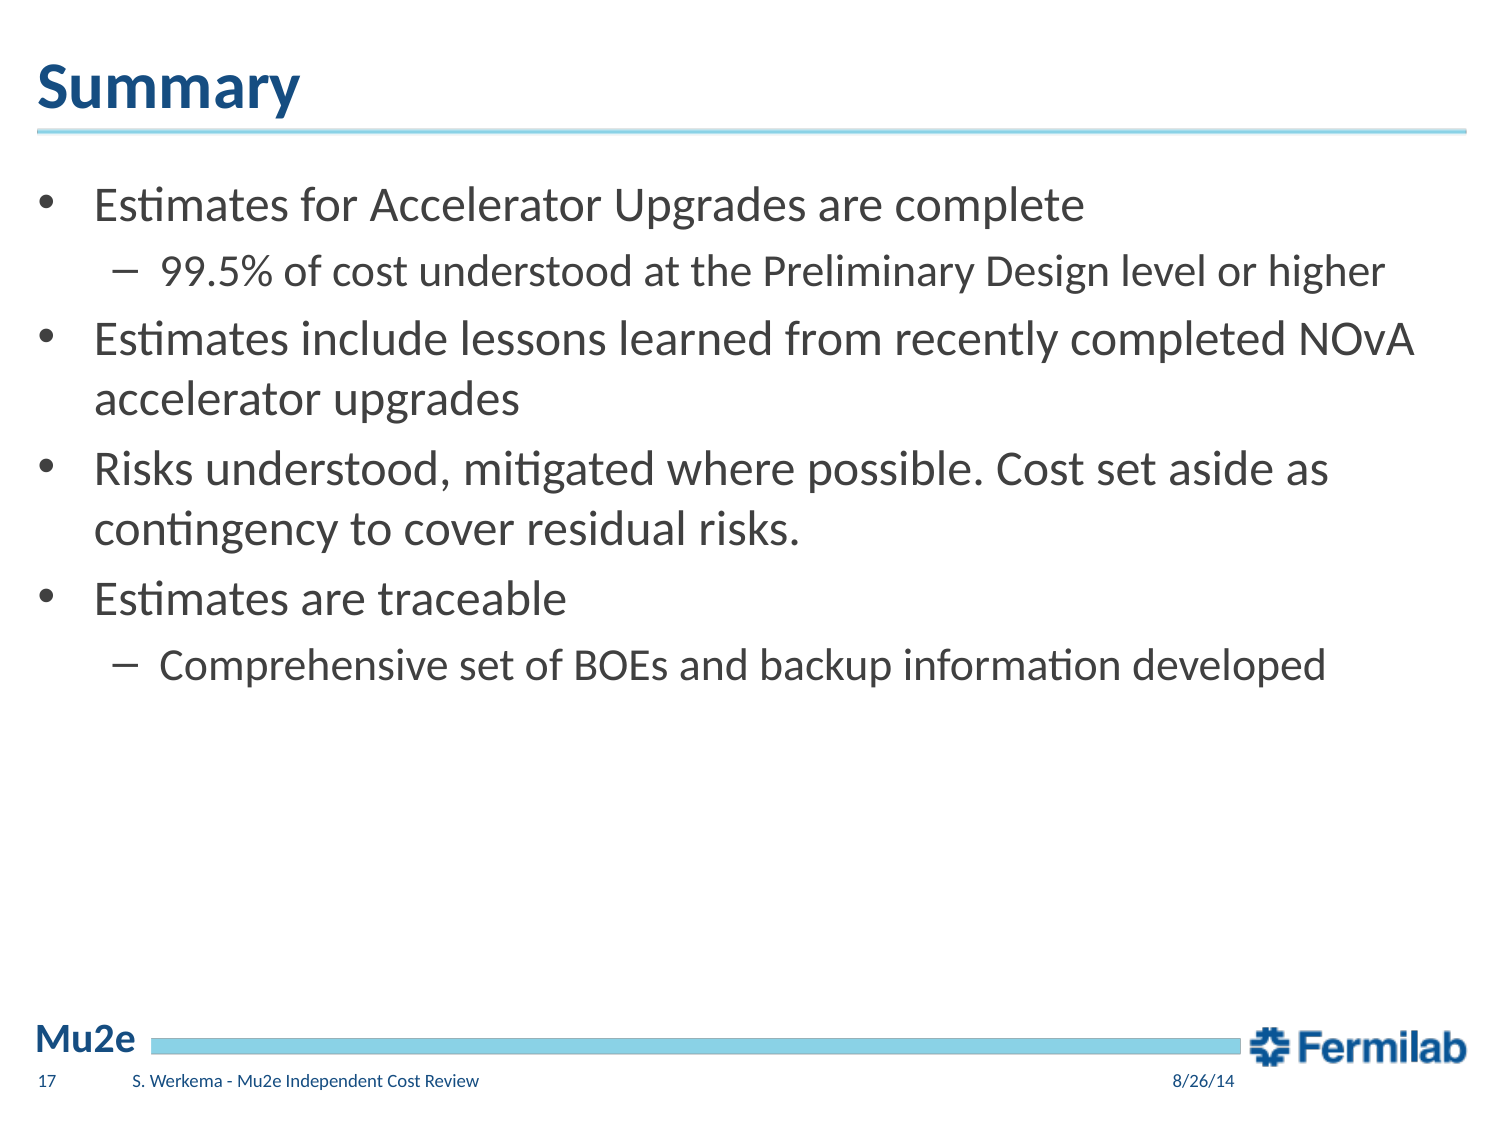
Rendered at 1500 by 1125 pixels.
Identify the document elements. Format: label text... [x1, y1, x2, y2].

list Estimates for Accelerator Upgrades are complete 99.5% of cost understood at the Preliminary Design level or higher Estimates include lessons learned from recently completed NOvA accelerator upgrades Risks understood, mitigated where possible. Cost set aside as contingency to cover residual risks. Estimates are traceable Comprehensive set of BOEs and backup information developed [37, 171, 1461, 990]
slide_number 17 [37, 1068, 111, 1109]
footer S. Werkema - Mu2e Independent Cost Review [132, 1068, 1014, 1109]
title Summary [37, 17, 1463, 123]
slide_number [1058, 1068, 1235, 1109]
